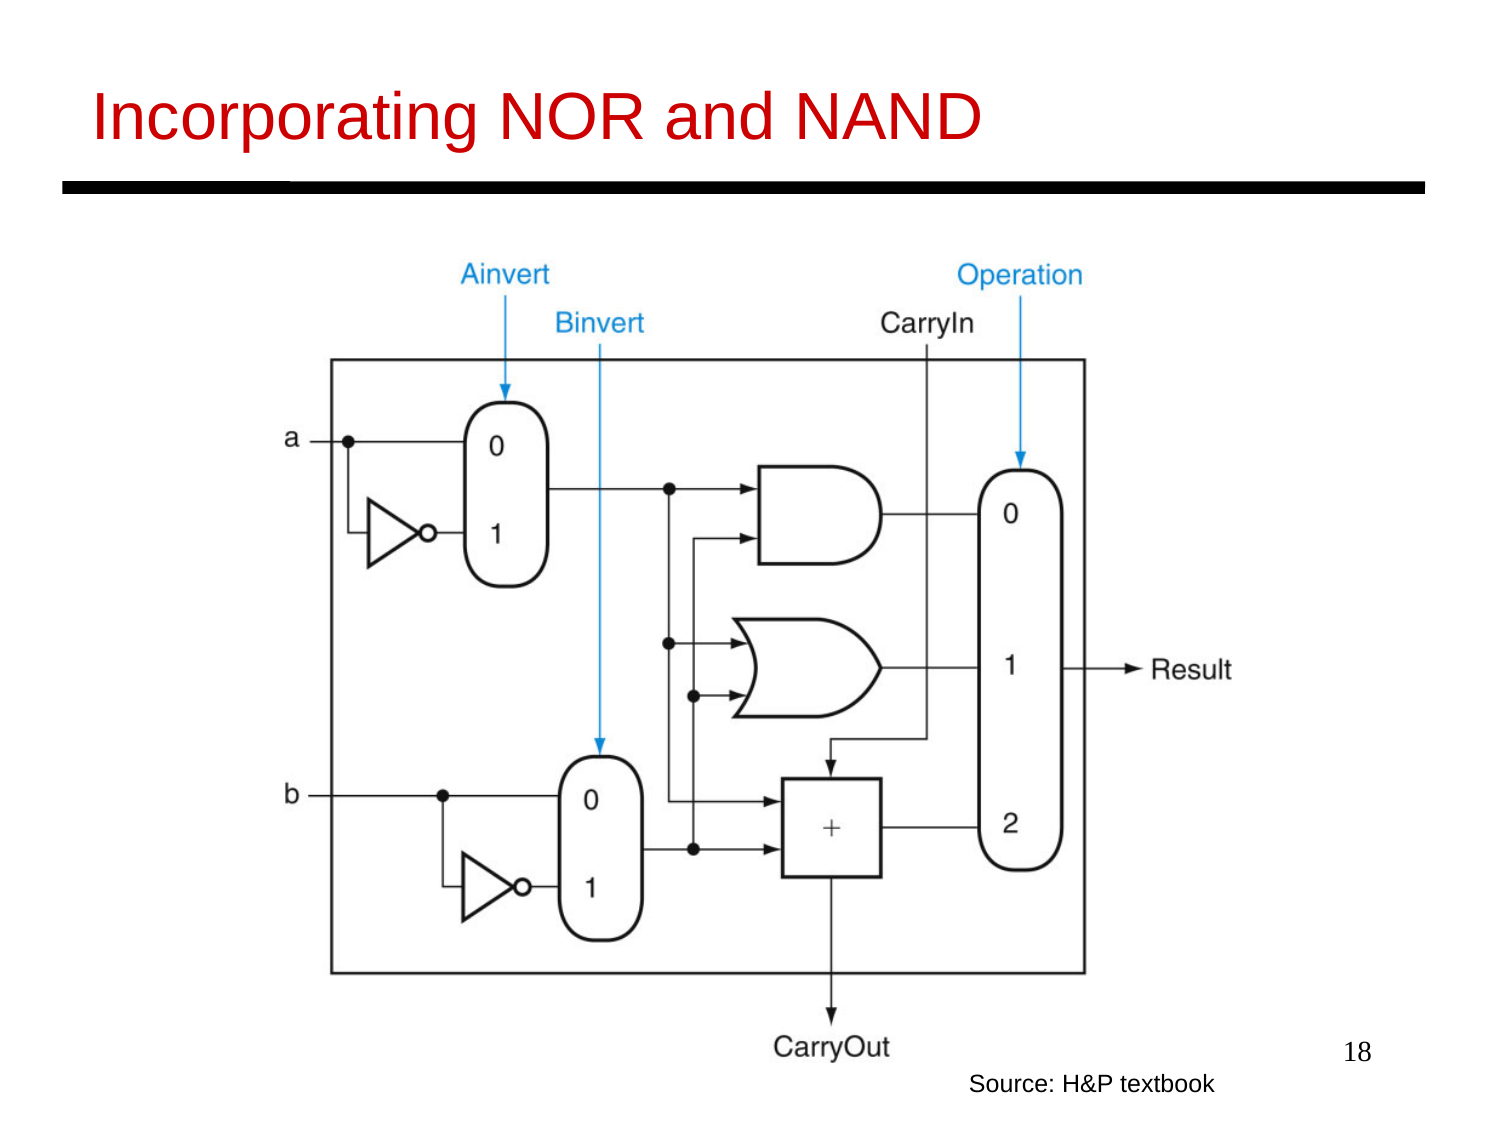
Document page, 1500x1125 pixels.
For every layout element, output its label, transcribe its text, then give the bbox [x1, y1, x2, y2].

text_box Incorporating NOR and NAND [76, 65, 1000, 160]
picture [284, 259, 1232, 1063]
slide_number 18 [1231, 1025, 1388, 1100]
text_box Source: H&P textbook [954, 1063, 1231, 1105]
